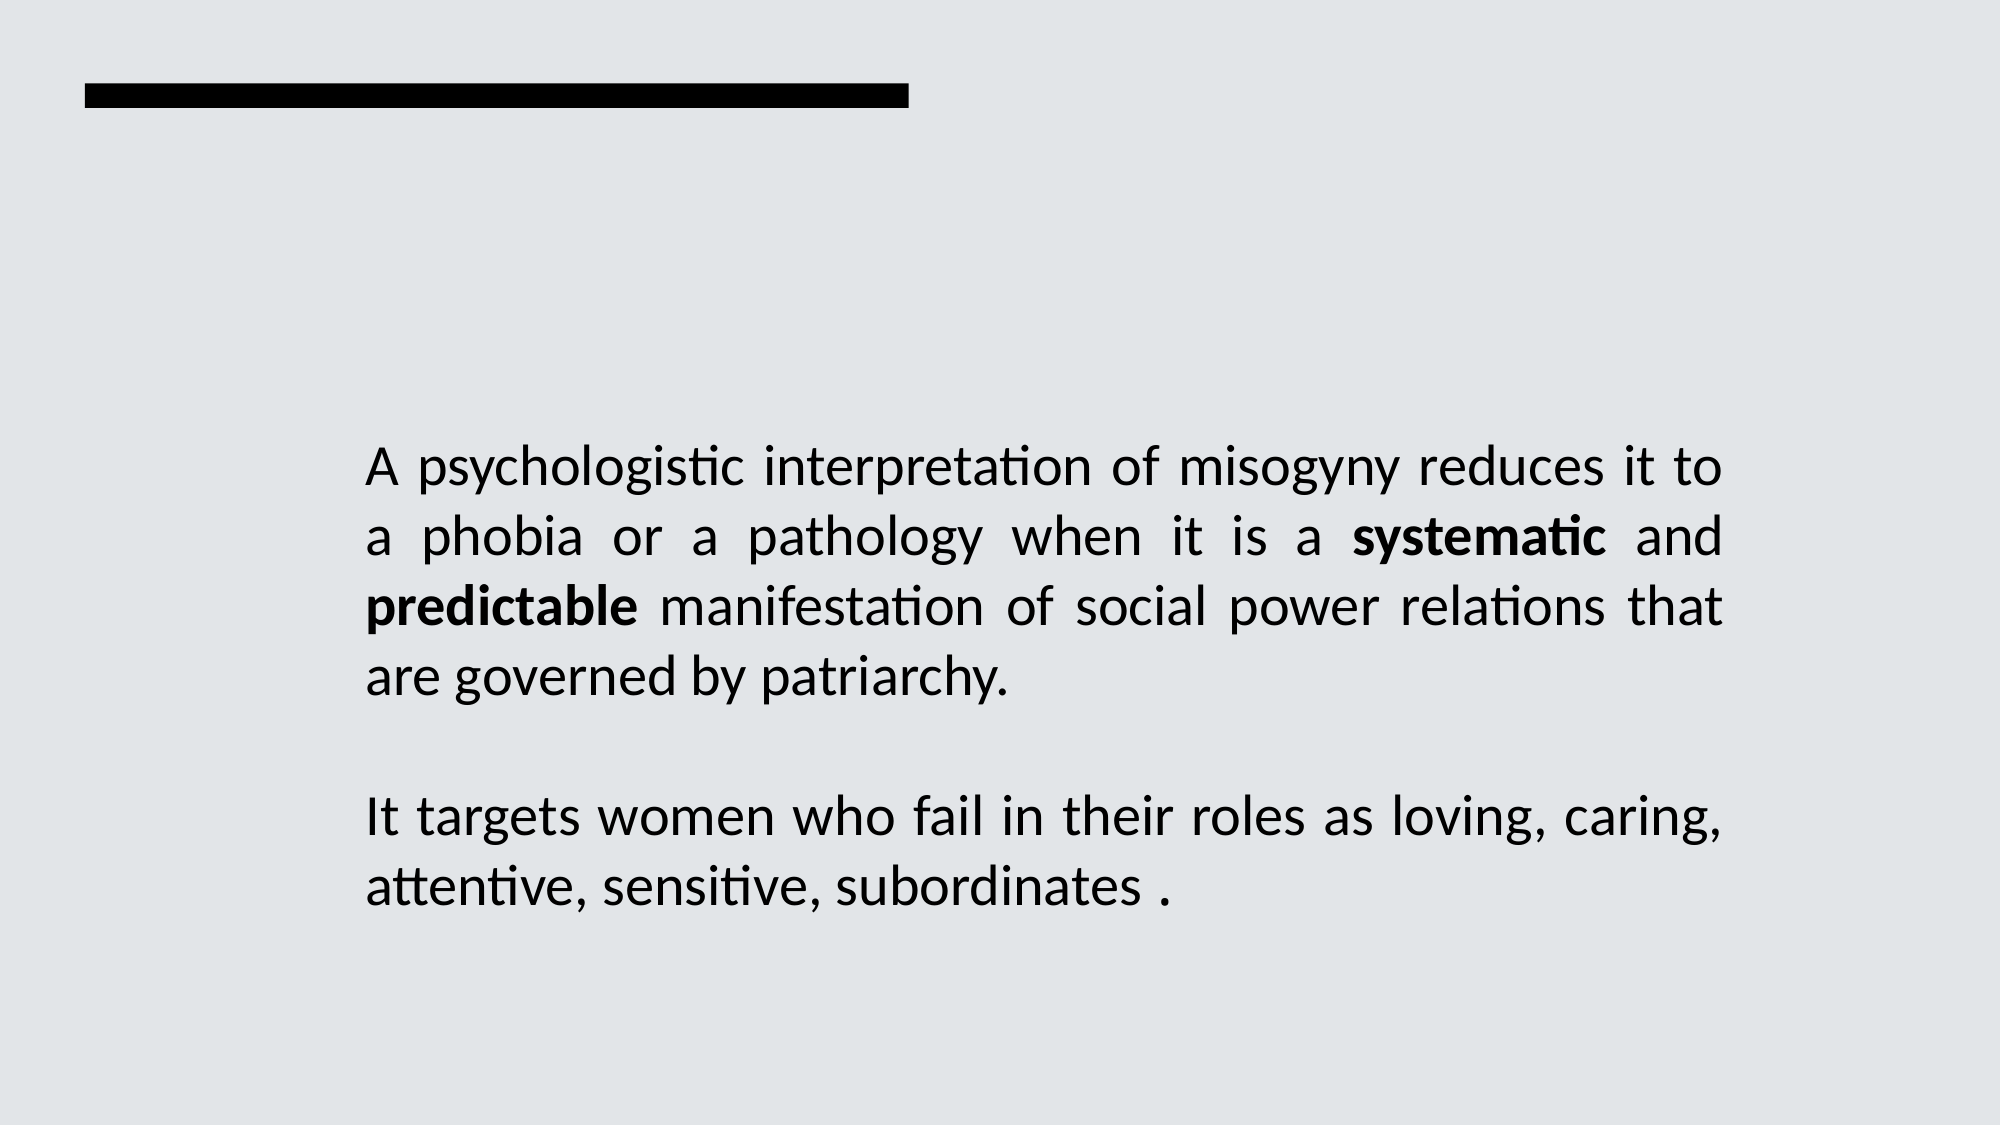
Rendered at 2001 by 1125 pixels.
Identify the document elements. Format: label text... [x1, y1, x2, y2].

text_box A psychologistic interpretation of misogyny reduces it to a phobia or a pathology when it is a systematic and predictable manifestation of social power relations that are governed by patriarchy. It targets women who fail in their roles as loving, caring, attentive, sensitive, subordinates . [350, 419, 1740, 1040]
